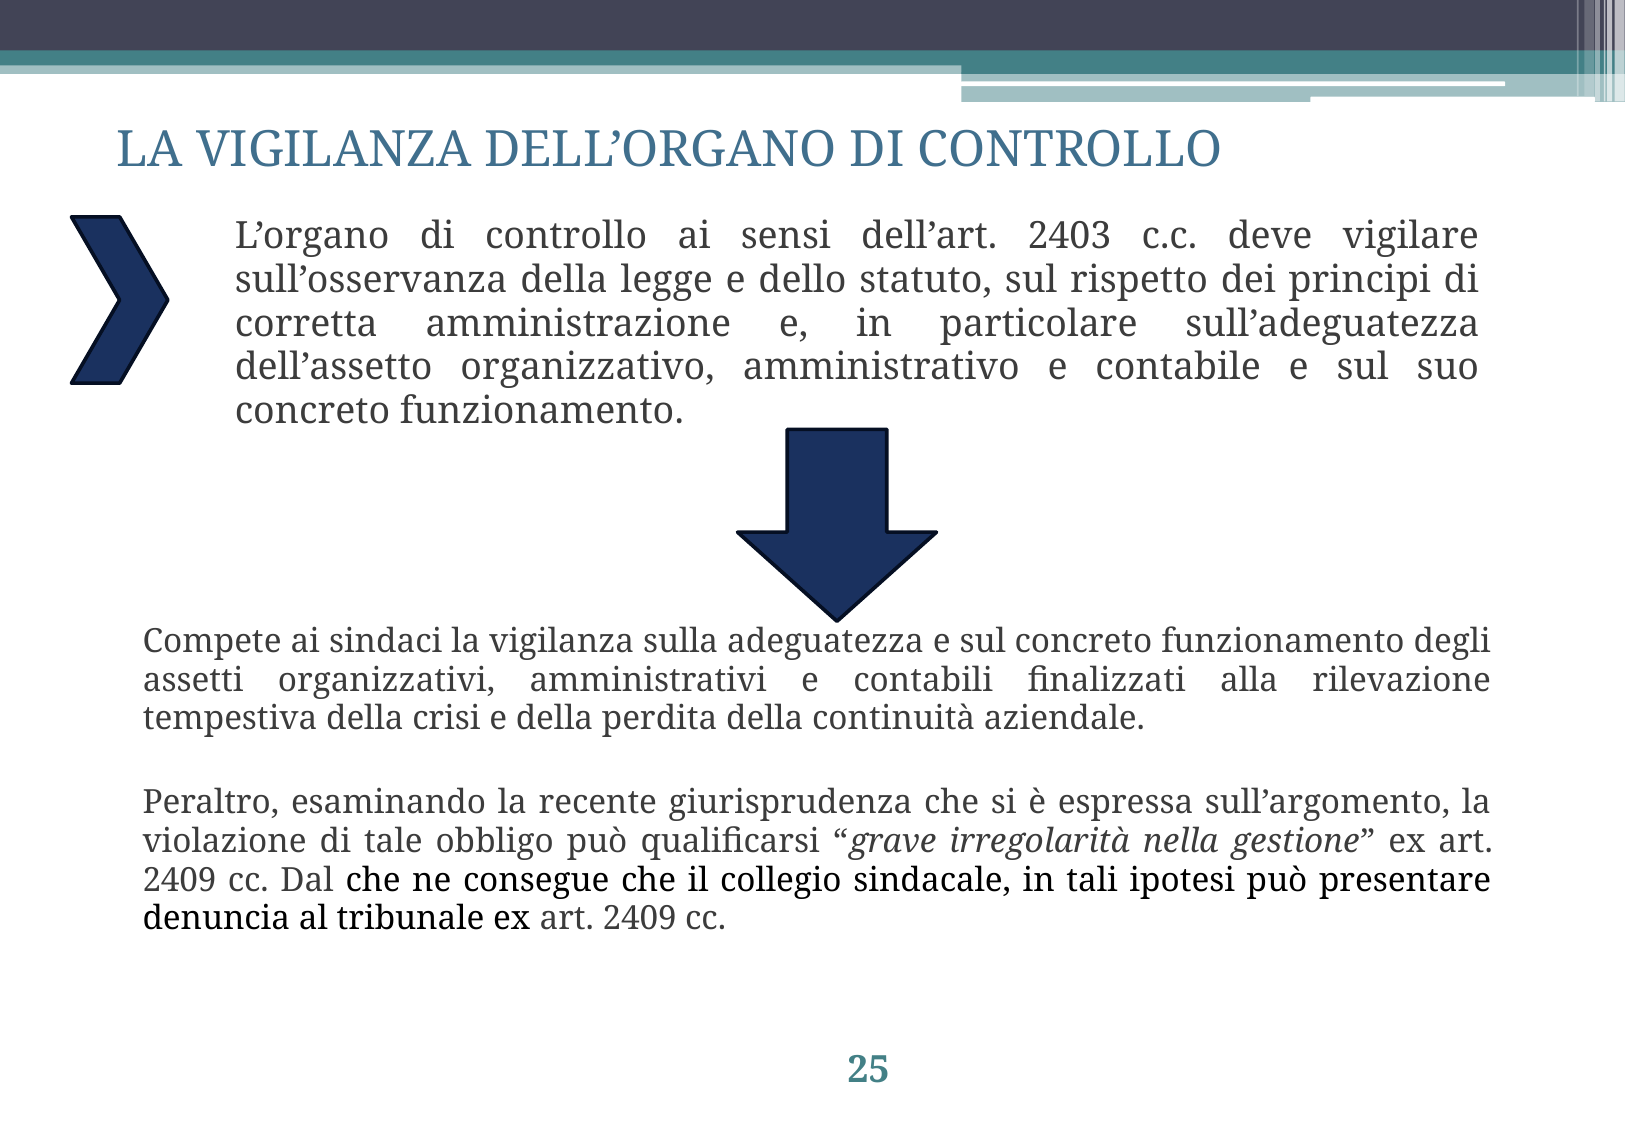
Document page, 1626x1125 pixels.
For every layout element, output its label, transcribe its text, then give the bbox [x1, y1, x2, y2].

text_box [69, 214, 171, 386]
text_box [735, 427, 939, 624]
slide_number 25 [769, 1043, 905, 1104]
text_box LA VIGILANZA DELL’ORGANO DI CONTROLLO [101, 109, 1509, 198]
text_box L’organo di controllo ai sensi dell’art. 2403 c.c. deve vigilare sull’osservanza della legge e dello statuto, sul rispetto dei principi di corretta amministrazione e, in particolare sull’adeguatezza dell’assetto organizzativo, amministrativo e contabile e sul suo concreto funzionamento. [0, 198, 1570, 448]
text_box Compete ai sindaci la vigilanza sulla adeguatezza e sul concreto funzionamento degli assetti organizzativi, amministrativi e contabili finalizzati alla rilevazione tempestiva della crisi e della perdita della continuità aziendale. Peraltro, esaminando la recente giurisprudenza che si è espressa sull’argomento, la violazione di tale obbligo può qualificarsi “grave irregolarità nella gestione” ex art. 2409 cc. Dal che ne consegue che il collegio sindacale, in tali ipotesi può presentare denuncia al tribunale ex art. 2409 cc. [28, 606, 1582, 953]
